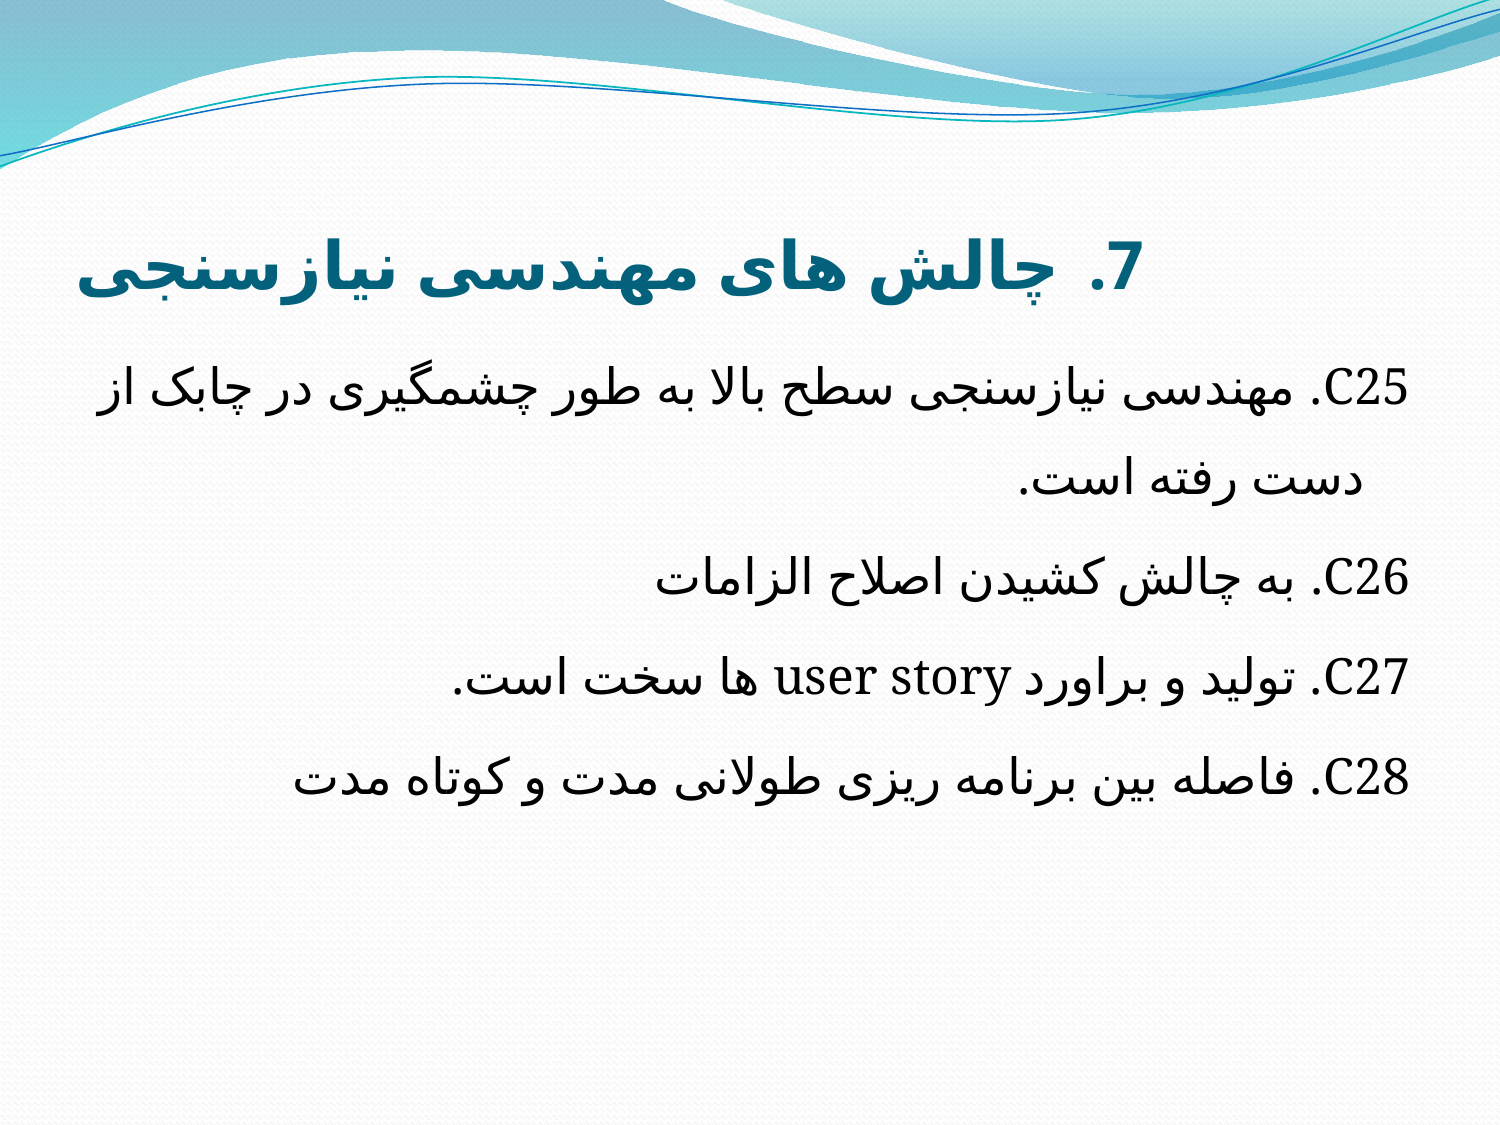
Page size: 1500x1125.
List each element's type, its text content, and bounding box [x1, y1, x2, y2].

list C25. مهندسی نیازسنجی سطح بالا به طور چشمگیری در چابک از دست رفته است. C26. به چالش کشیدن اصلاح الزامات C27. تولید و براورد user story ها سخت است. C28. فاصله بین برنامه ریزی طولانی مدت و کوتاه مدت [75, 317, 1425, 1038]
title چالش های مهندسی نیازسنجی [75, 115, 1425, 303]
